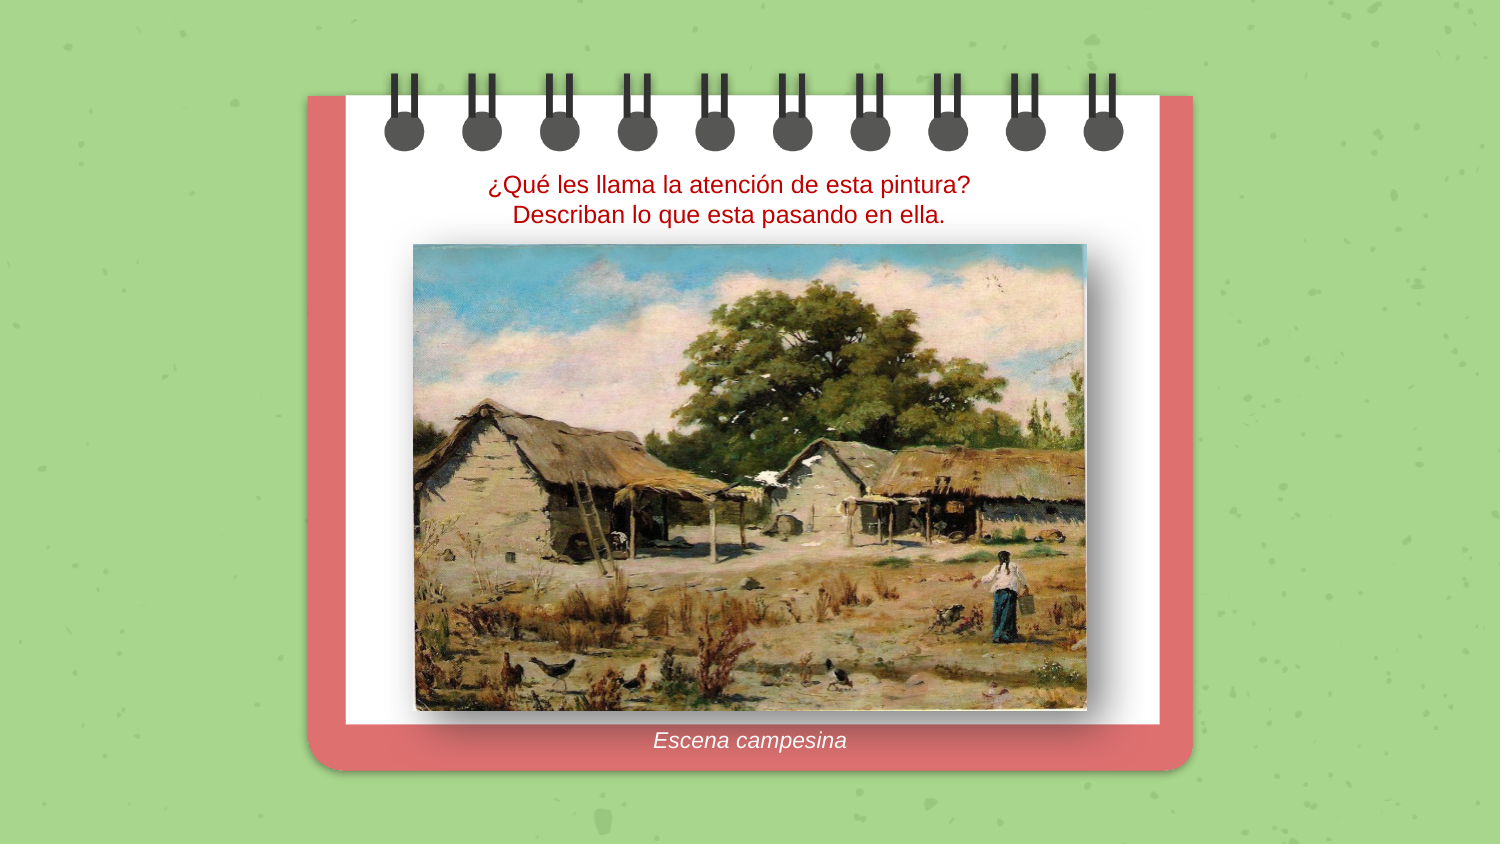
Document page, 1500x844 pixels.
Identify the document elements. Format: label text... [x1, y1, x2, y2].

text_box Escena campesina [511, 719, 989, 796]
text_box ¿Qué les llama la atención de esta pintura? Describan lo que esta pasando en ella. [330, 160, 1129, 236]
picture [307, 73, 1193, 771]
